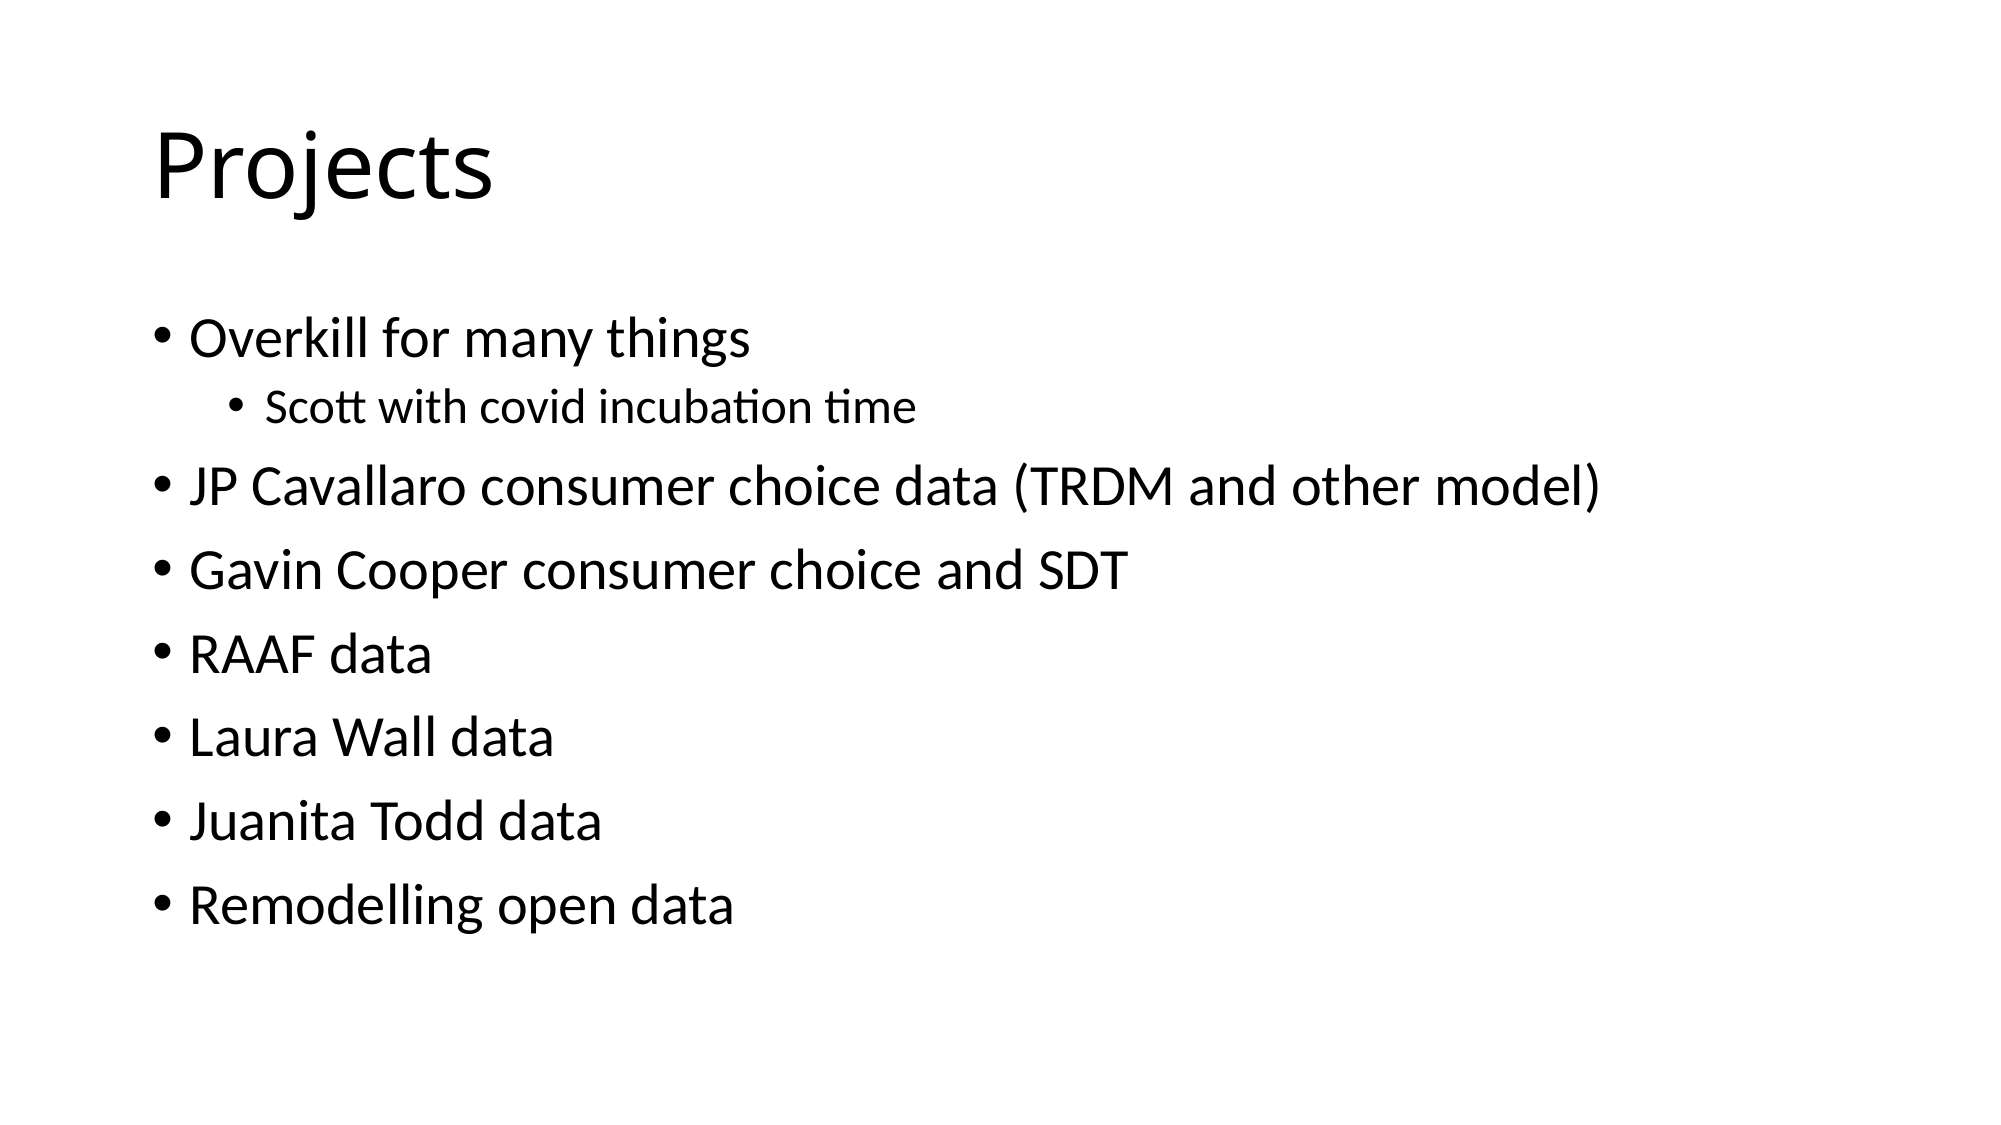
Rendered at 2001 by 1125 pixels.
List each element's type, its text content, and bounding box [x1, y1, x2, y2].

list Overkill for many things Scott with covid incubation time JP Cavallaro consumer choice data (TRDM and other model) Gavin Cooper consumer choice and SDT RAAF data Laura Wall data Juanita Todd data Remodelling open data [137, 299, 1863, 1014]
title Projects [137, 59, 1863, 278]
